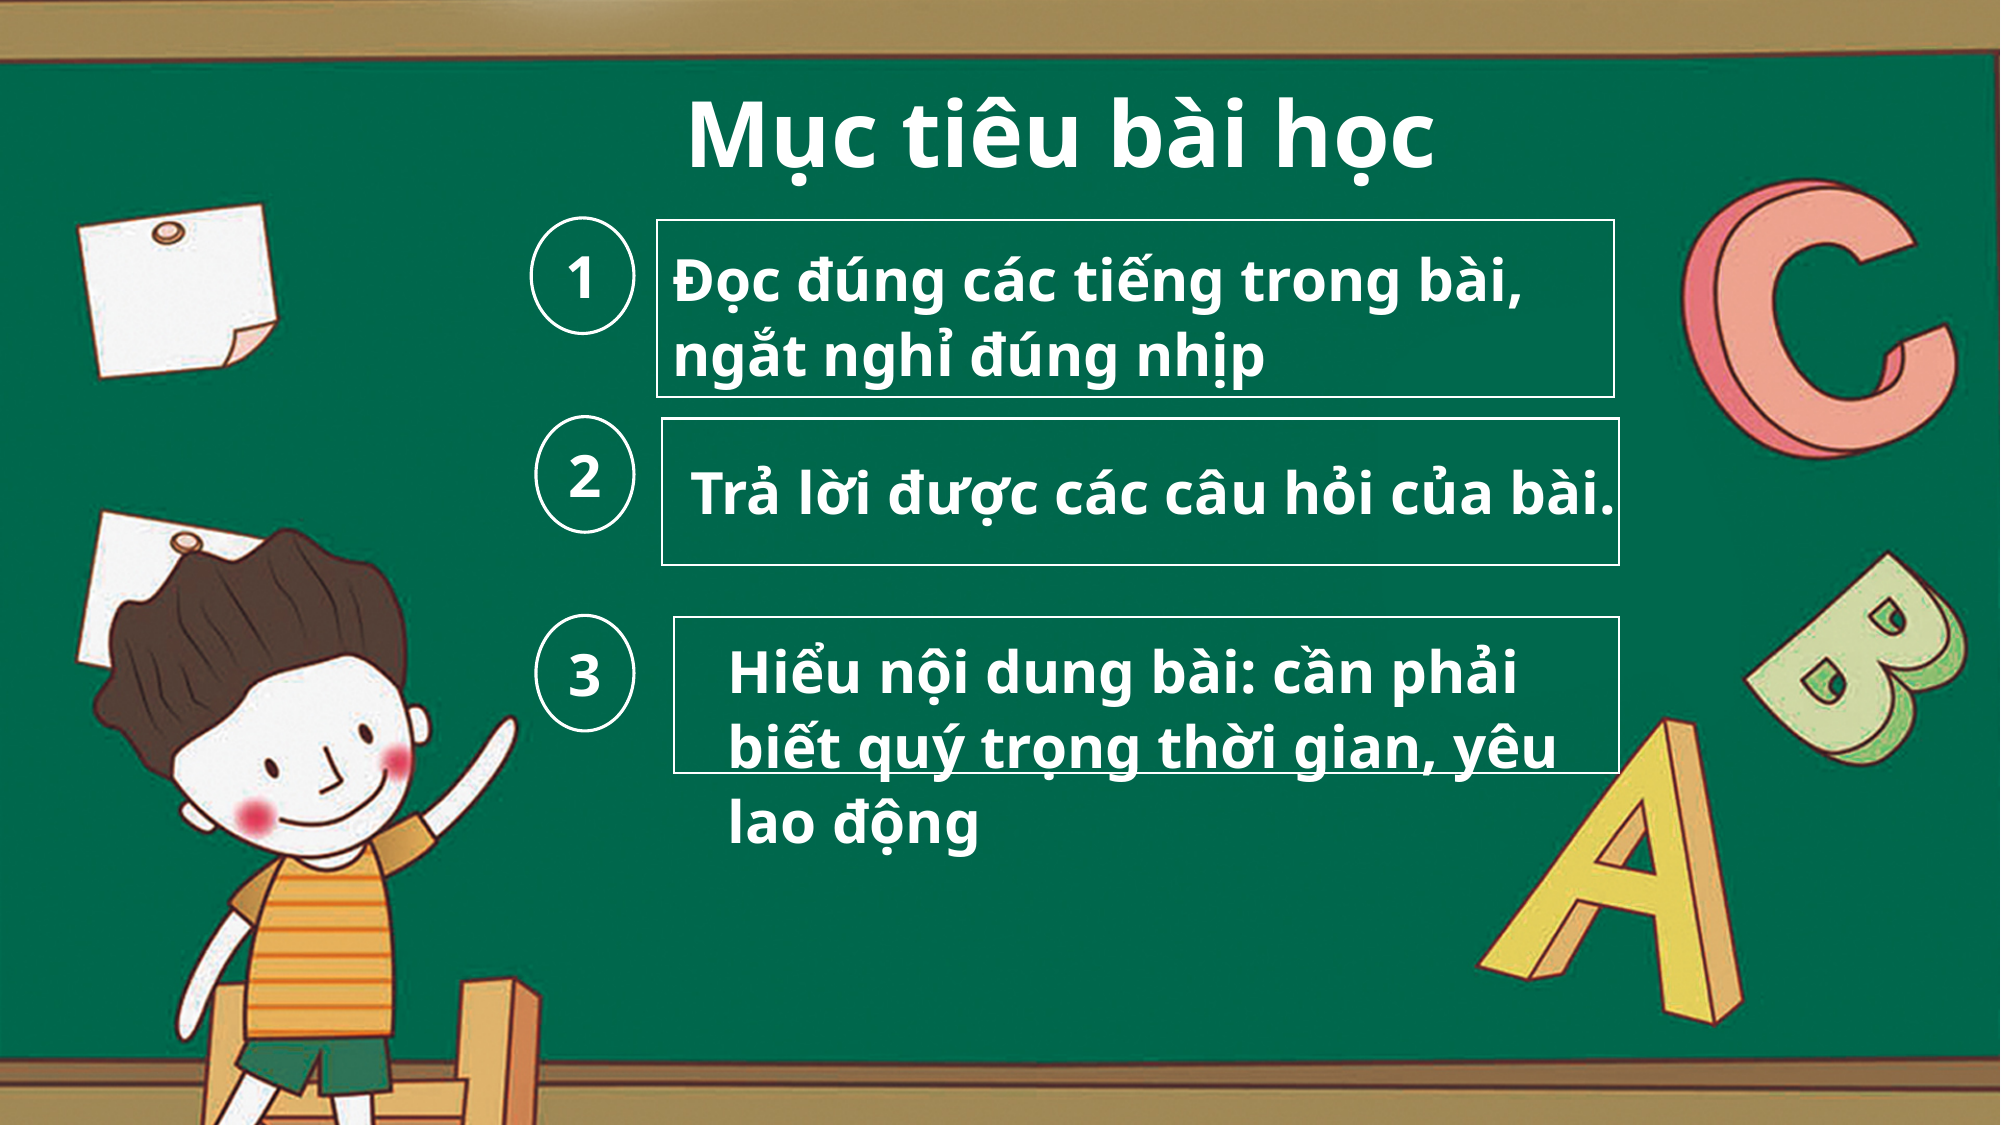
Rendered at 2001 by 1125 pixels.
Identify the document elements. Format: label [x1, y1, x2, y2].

picture [0, 0, 2001, 1125]
text_box [531, 217, 1659, 790]
